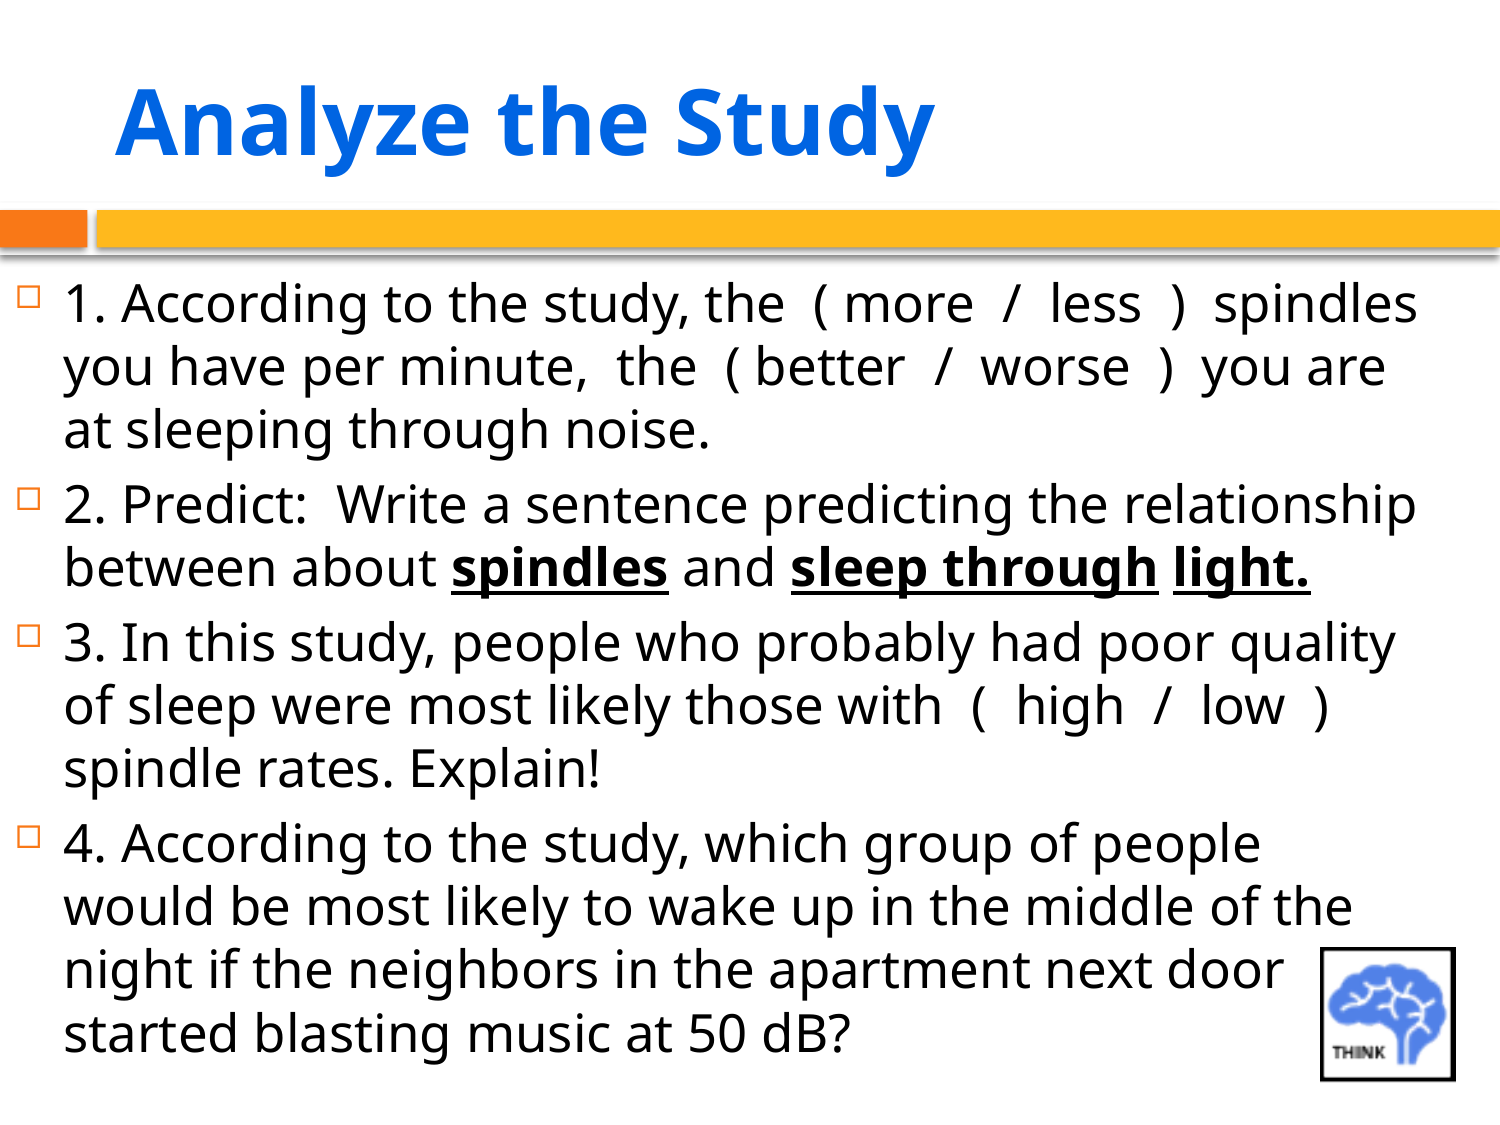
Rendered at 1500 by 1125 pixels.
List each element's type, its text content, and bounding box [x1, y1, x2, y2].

list 1. According to the study, the ( more / less ) spindles you have per minute, the ( better / worse ) you are at sleeping through noise. 2. Predict: Write a sentence predicting the relationship between about spindles and sleep through light. 3. In this study, people who probably had poor quality of sleep were most likely those with ( high / low ) spindle rates. Explain! 4. According to the study, which group of people would be most likely to wake up in the middle of the night if the neighbors in the apartment next door started blasting music at 50 dB? [0, 262, 1438, 1088]
title Analyze the Study [100, 37, 1438, 200]
picture [1319, 946, 1457, 1088]
